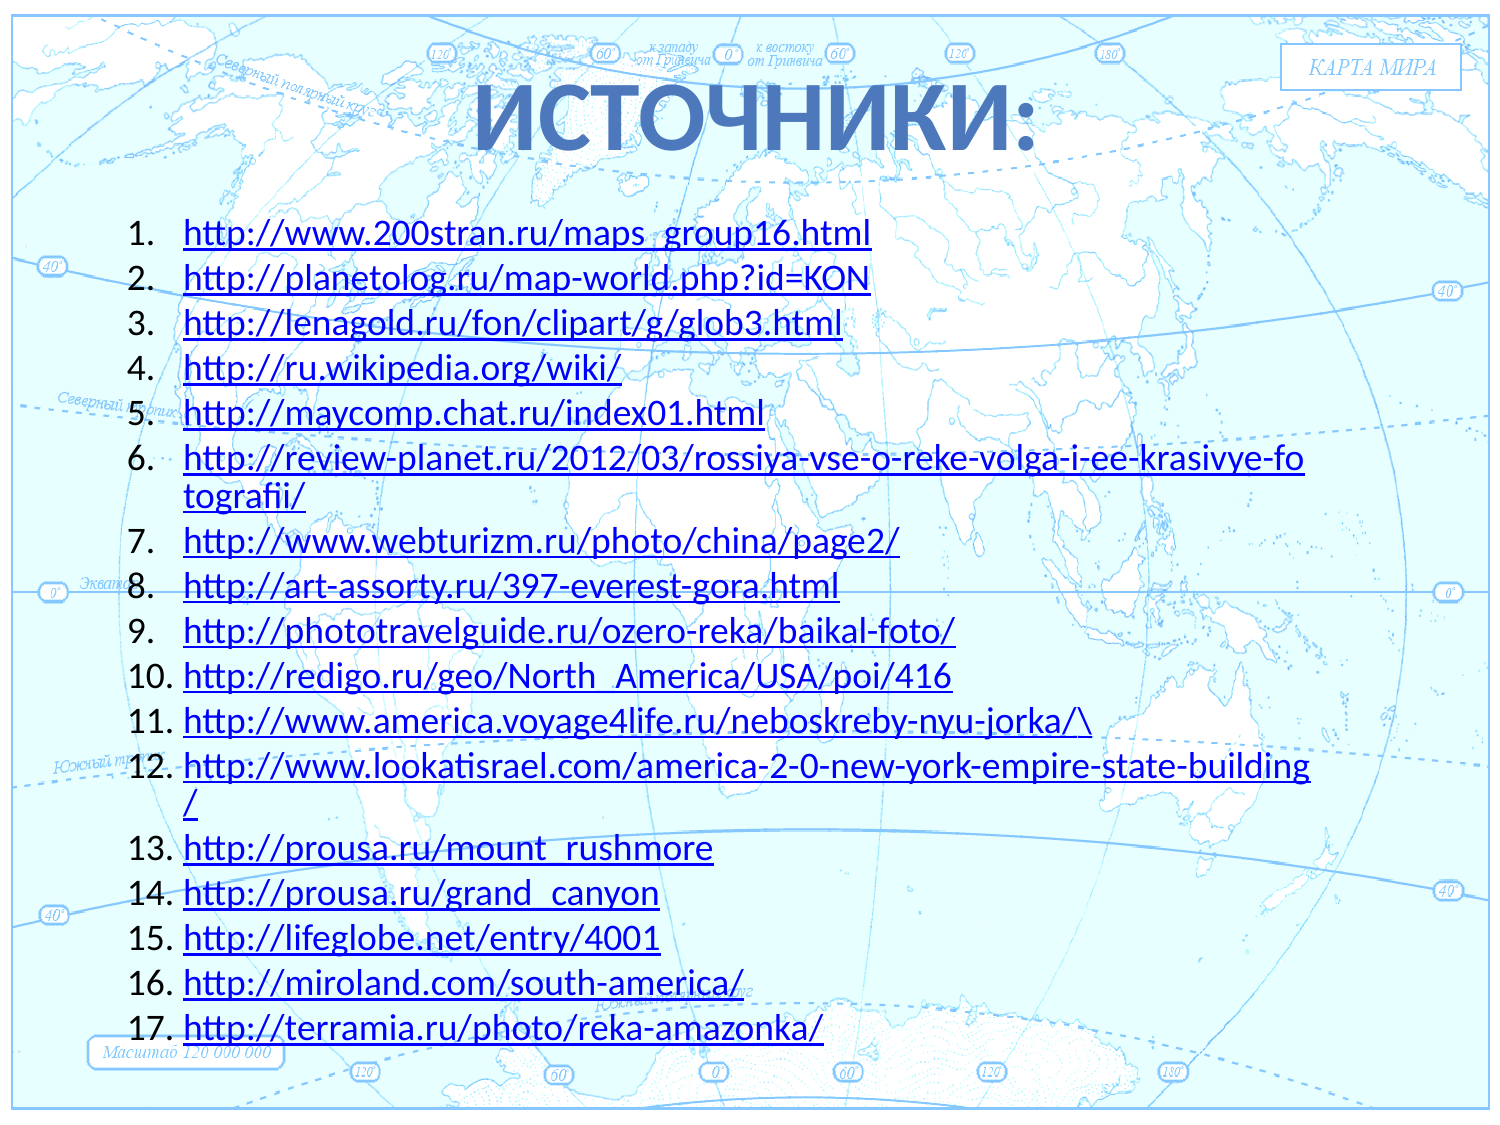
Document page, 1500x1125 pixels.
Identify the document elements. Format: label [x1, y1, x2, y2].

list [0, 0, 1500, 1125]
